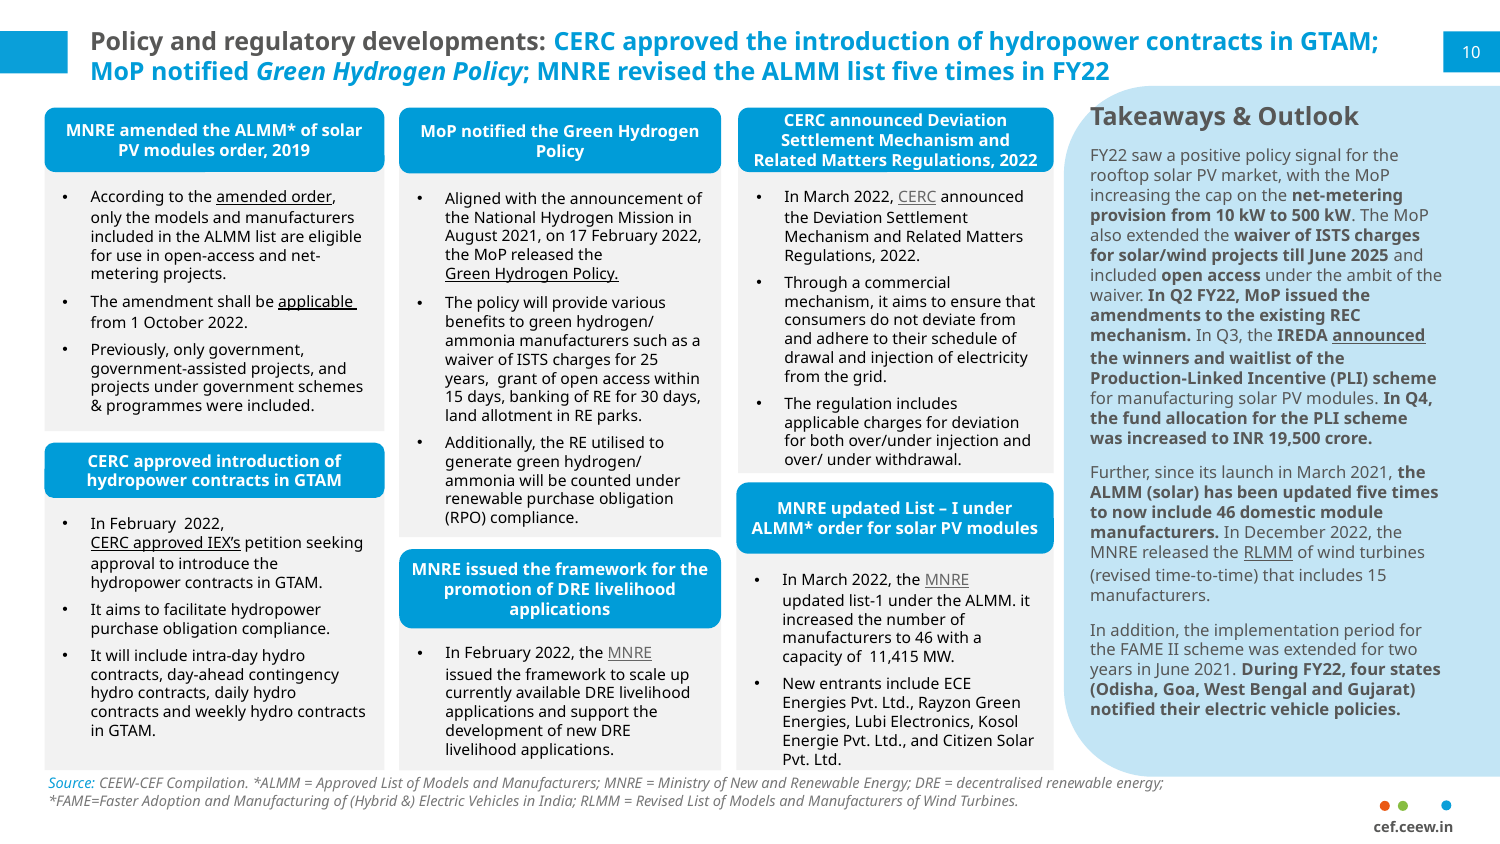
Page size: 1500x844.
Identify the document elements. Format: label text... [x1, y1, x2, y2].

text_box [44, 442, 385, 771]
text_box [1061, 83, 1500, 779]
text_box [1358, 783, 1477, 844]
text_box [398, 548, 722, 771]
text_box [44, 107, 385, 432]
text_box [398, 107, 722, 538]
title Policy and regulatory developments: CERC approved the introduction of hydropower contracts in GTAM; MoP notified Green Hydrogen Policy; MNRE revised the ALMM list five times in FY22 [75, 21, 1442, 101]
text_box Takeaways & Outlook FY22 saw a positive policy signal for the rooftop solar PV market, with the MoP increasing the cap on the net-metering provision from 10 kW to 500 kW. The MoP also extended the waiver of ISTS charges for solar/wind projects till June 2025 and included open access under the ambit of the waiver. In Q2 FY22, MoP issued the amendments to the existing REC mechanism. In Q3, the IREDA announced the winners and waitlist of the Production-Linked Incentive (PLI) scheme for manufacturing solar PV modules. In Q4, the fund allocation for the PLI scheme was increased to INR 19,500 crore. Further, since its launch in March 2021, the ALMM (solar) has been updated five times to now include 46 domestic module manufacturers. In December 2022, the MNRE released the RLMM of wind turbines (revised time-to-time) that includes 15 manufacturers. In addition, the implementation period for the FAME II scheme was extended for two years in June 2021. During FY22, four states (Odisha, Goa, West Bengal and Gujarat) notified their electric vehicle policies. [1075, 85, 1458, 728]
text_box [1441, 29, 1500, 74]
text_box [736, 482, 1054, 771]
text_box 10 [1447, 34, 1500, 69]
text_box Source: CEEW-CEF Compilation. *ALMM = Approved List of Models and Manufacturers; MNRE = Ministry of New and Renewable Energy; DRE = decentralised renewable energy; *FAME=Faster Adoption and Manufacturing of (Hybrid &) Electric Vehicles in India; RLMM = Revised List of Models and Manufacturers of Wind Turbines. [16, 759, 1242, 811]
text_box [737, 107, 1054, 474]
